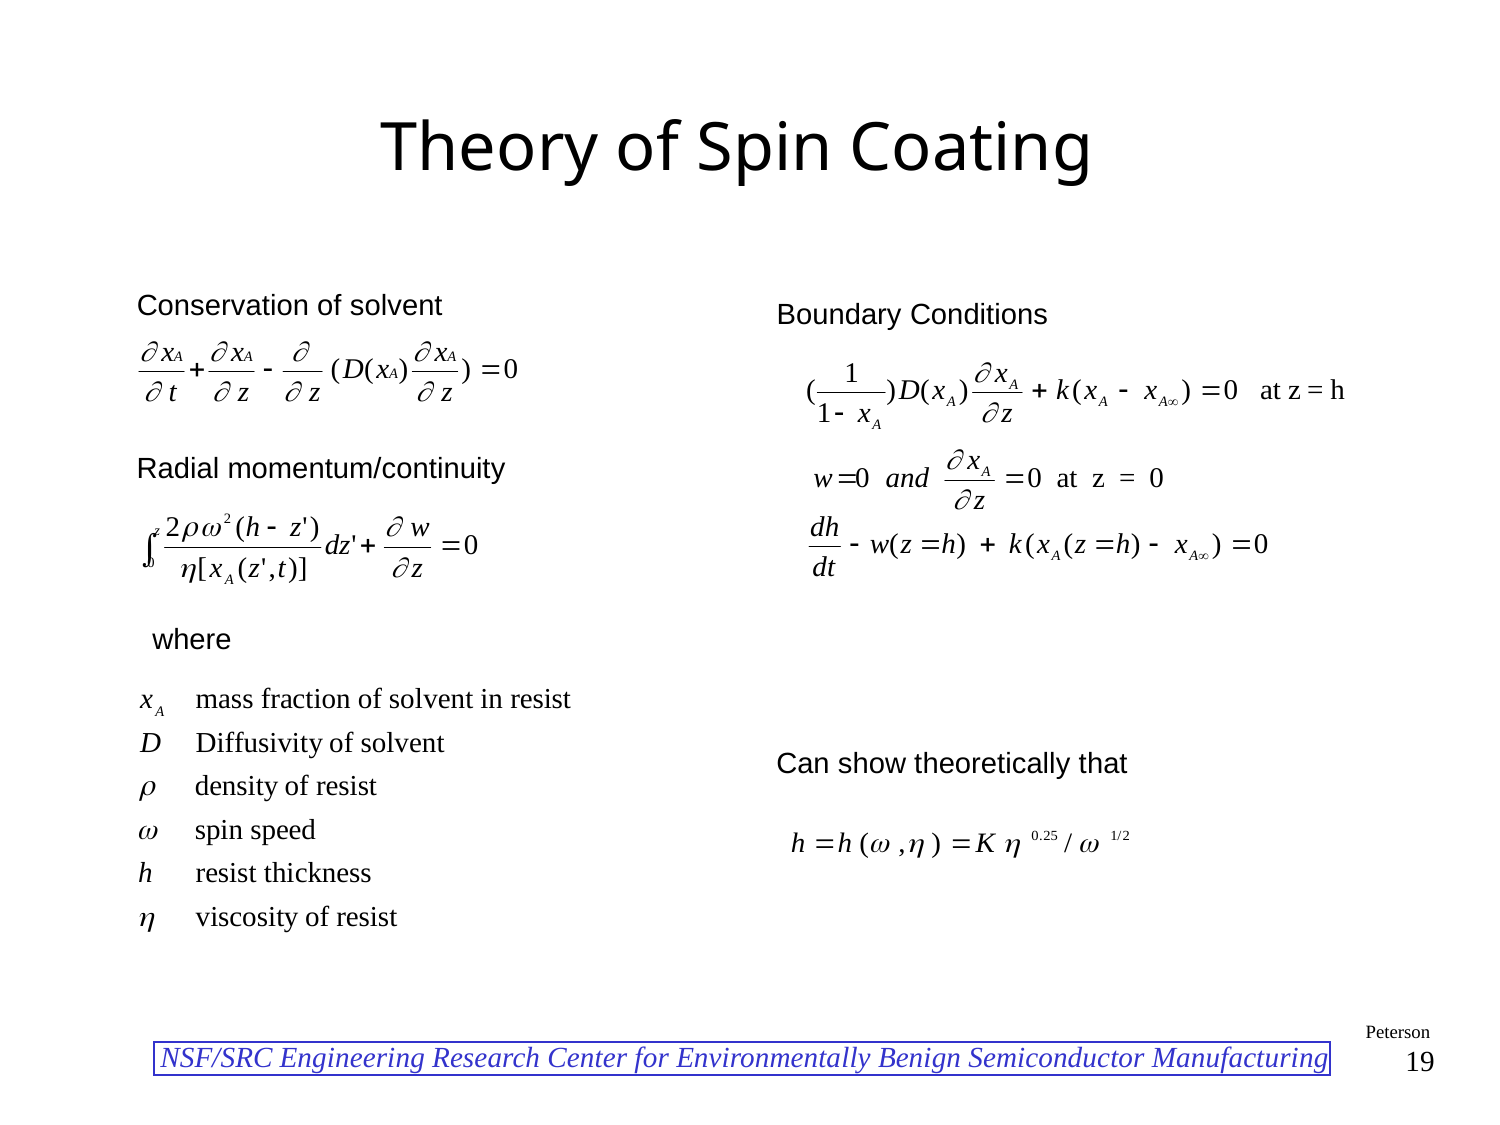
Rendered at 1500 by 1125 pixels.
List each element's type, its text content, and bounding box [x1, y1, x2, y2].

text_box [134, 682, 578, 940]
text_box [112, 1024, 425, 1100]
text_box [512, 1024, 988, 1100]
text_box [134, 333, 522, 414]
text_box where [137, 612, 247, 663]
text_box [808, 441, 1169, 507]
title Theory of Spin Coating [99, 50, 1375, 238]
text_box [804, 508, 1273, 581]
text_box Boundary Conditions [761, 287, 1064, 338]
text_box Radial momentum/continuity [121, 441, 521, 492]
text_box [787, 824, 1135, 865]
slide_number Peterson 19 [1137, 1012, 1450, 1088]
text_box Can show theoretically that [761, 737, 1144, 788]
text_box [134, 507, 482, 590]
text_box Conservation of solvent [121, 278, 459, 329]
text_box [802, 354, 1350, 435]
